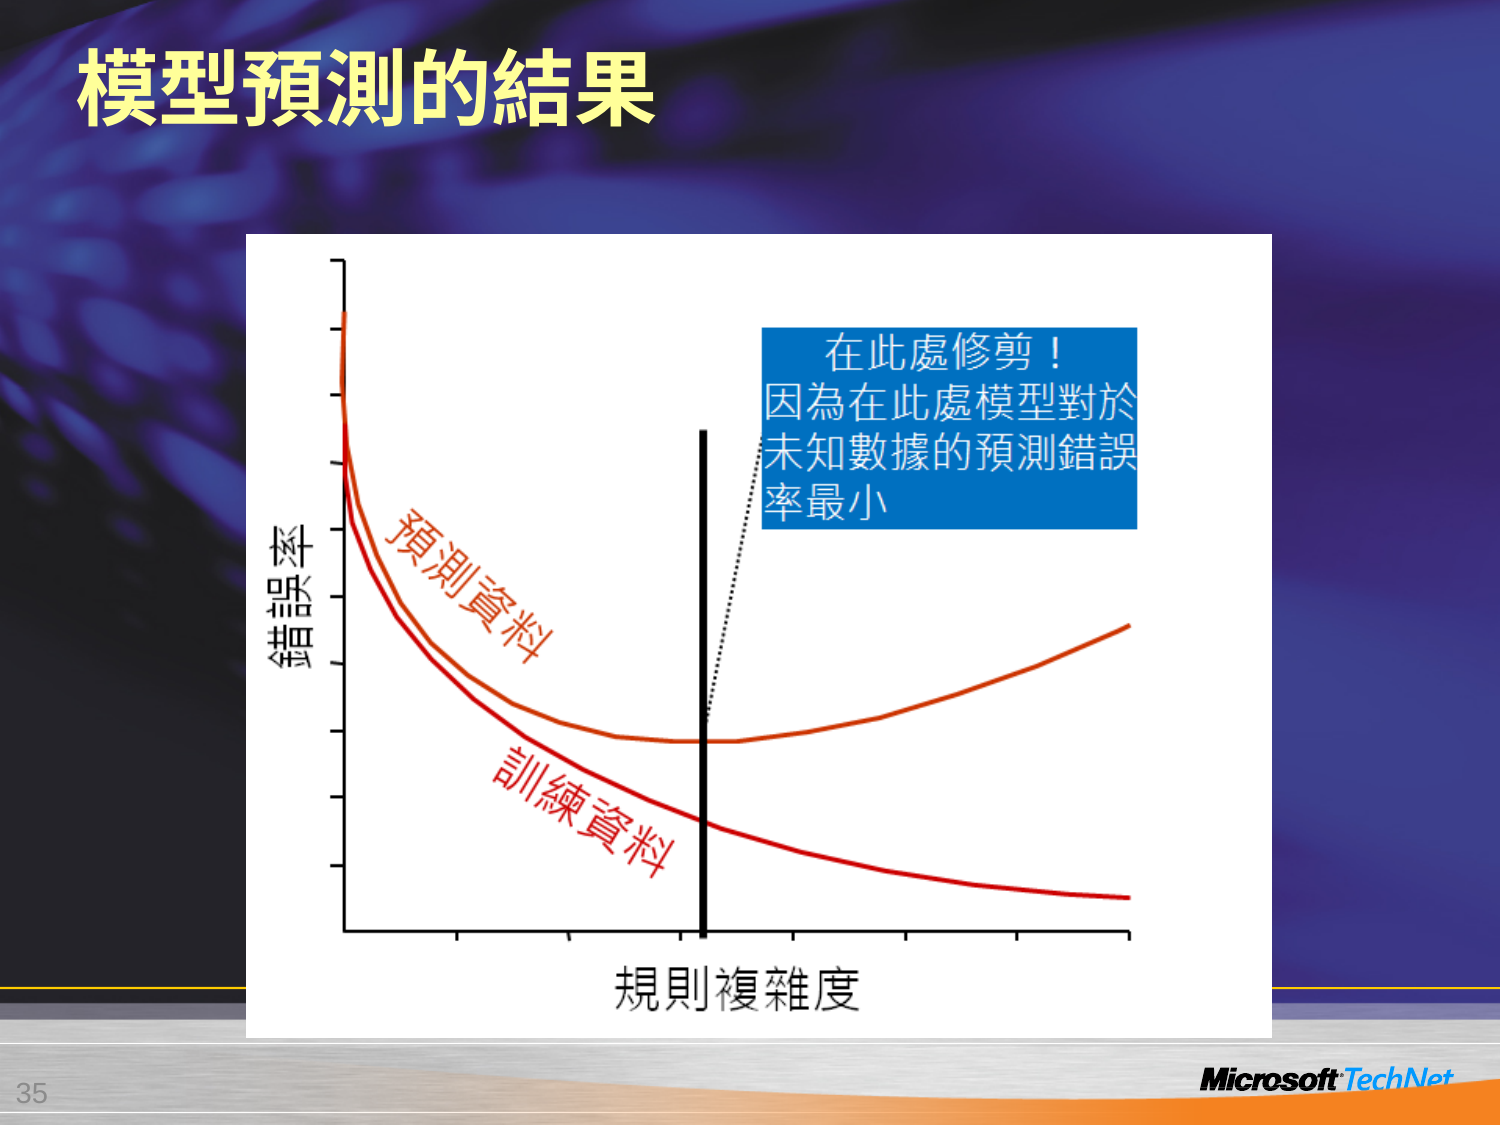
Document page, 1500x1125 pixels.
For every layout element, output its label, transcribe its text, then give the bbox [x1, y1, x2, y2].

picture [0, 0, 1500, 1125]
title 模型預測的結果 [59, 35, 1440, 137]
